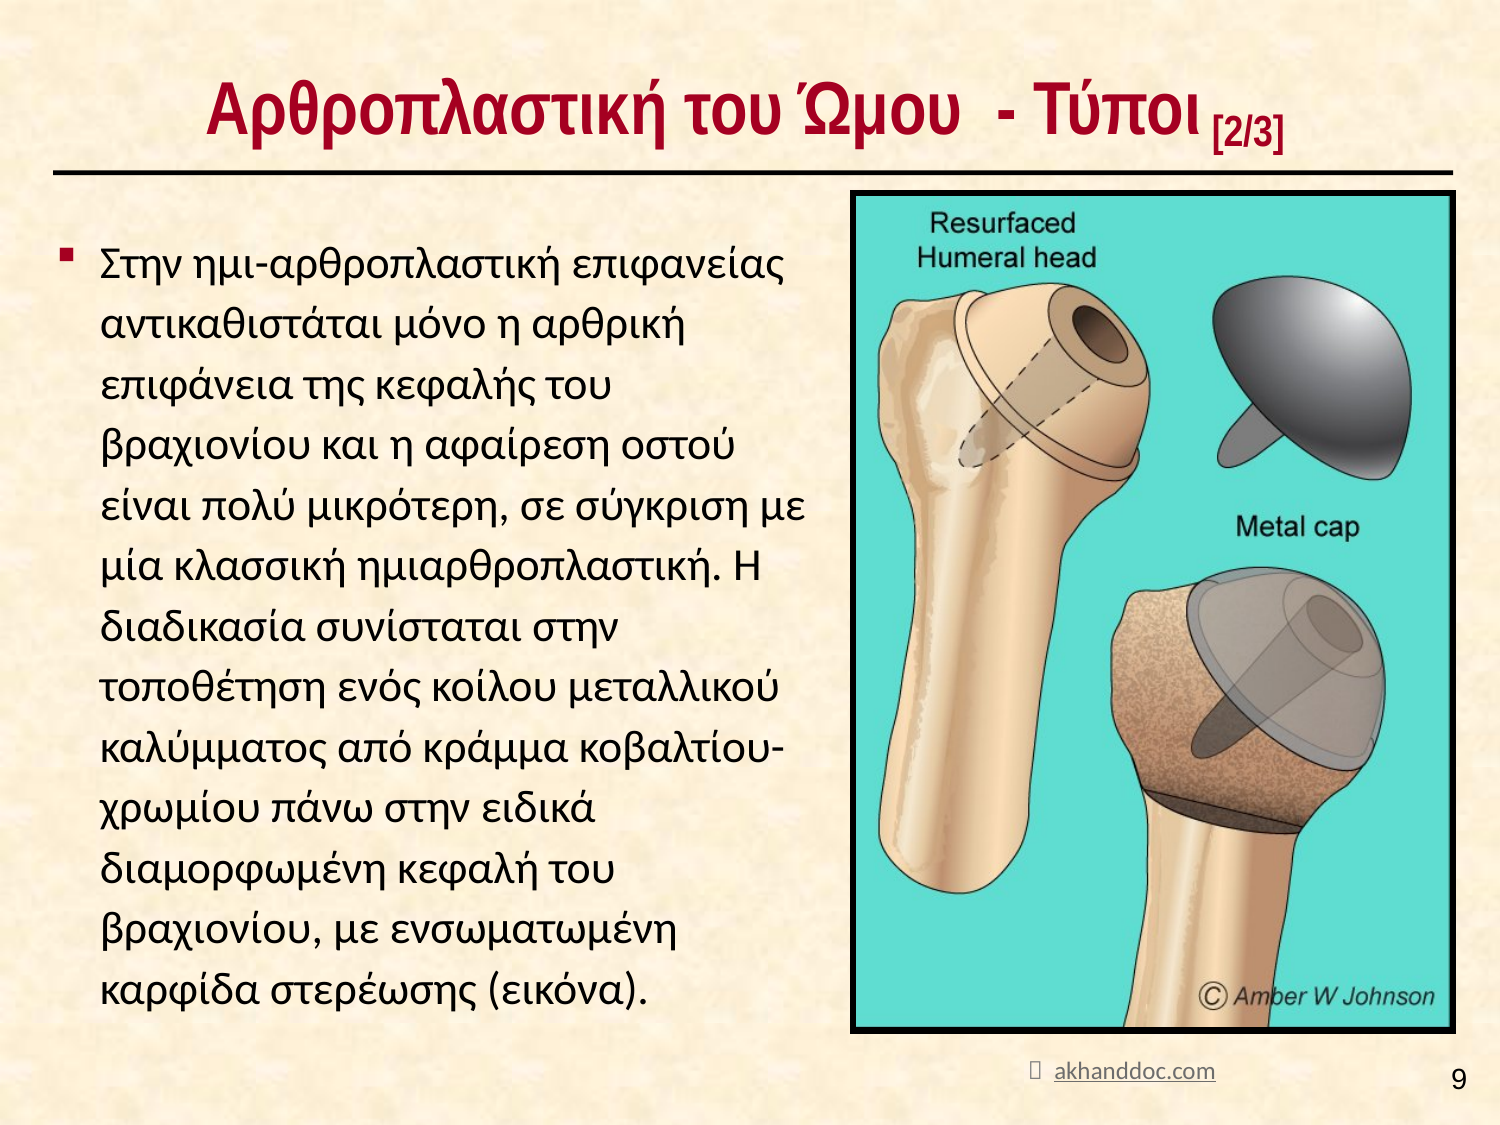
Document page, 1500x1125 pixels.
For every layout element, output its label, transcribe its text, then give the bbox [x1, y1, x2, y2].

slide_number 8 [1434, 1024, 1483, 1103]
picture [0, 0, 1500, 1125]
title Αρθροπλαστική του Ώμου - Τύποι [2/3] [74, 30, 1426, 185]
text_box Στην ημι-αρθροπλαστική επιφανείας αντικαθιστάται μόνο η αρθρική επιφάνεια της κεφαλής του βραχιονίου και η αφαίρεση οστού είναι πολύ μικρότερη, σε σύγκριση με μία κλασσική ημιαρθροπλαστική. Η διαδικασία συνίσταται στην τοποθέτηση ενός κοίλου μεταλλικού καλύμματος από κράμμα κοβαλτίου-χρωμίου πάνω στην ειδικά διαμορφωμένη κεφαλή του βραχιονίου, με ενσωματωμένη καρφίδα στερέωσης (εικόνα). [41, 219, 833, 1021]
text_box  akhanddoc.com [952, 1046, 1292, 1092]
